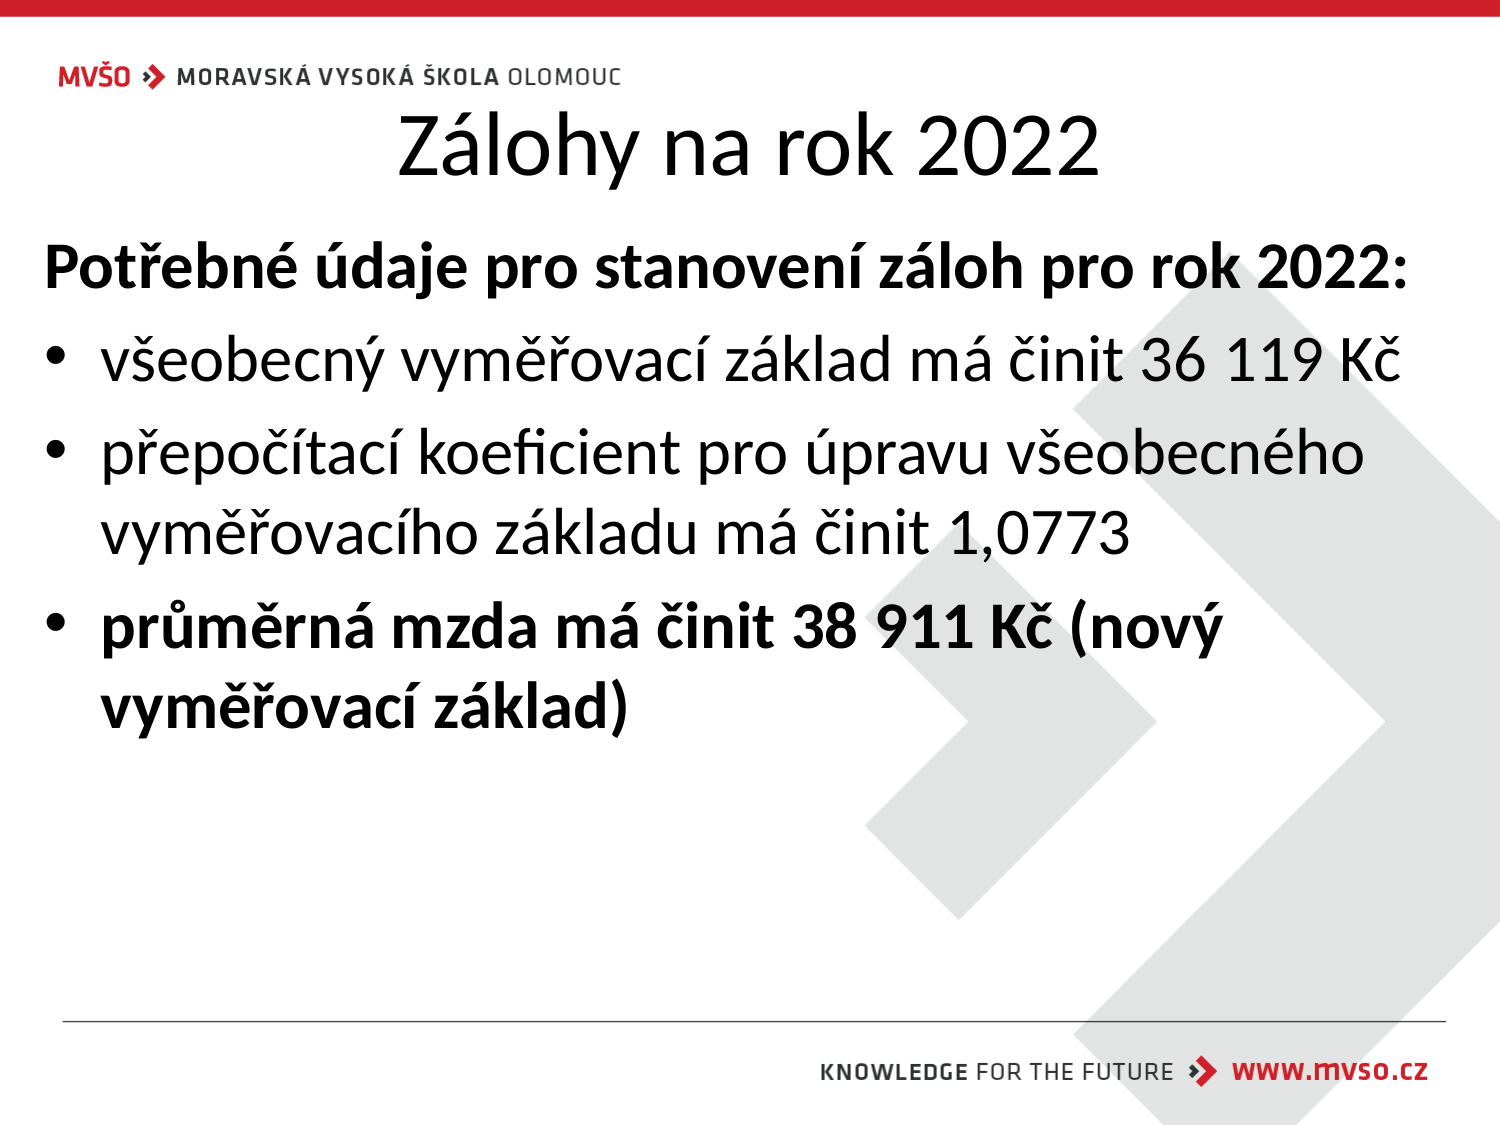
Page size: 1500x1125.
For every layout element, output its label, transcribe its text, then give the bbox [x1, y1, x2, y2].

picture [0, 0, 1500, 1125]
list Potřebné údaje pro stanovení záloh pro rok 2022: všeobecný vyměřovací základ má činit 36 119 Kč přepočítací koeficient pro úpravu všeobecného vyměřovacího základu má činit 1,0773 průměrná mzda má činit 38 911 Kč (nový vyměřovací základ) [29, 214, 1483, 976]
title Zálohy na rok 2022 [75, 45, 1425, 214]
